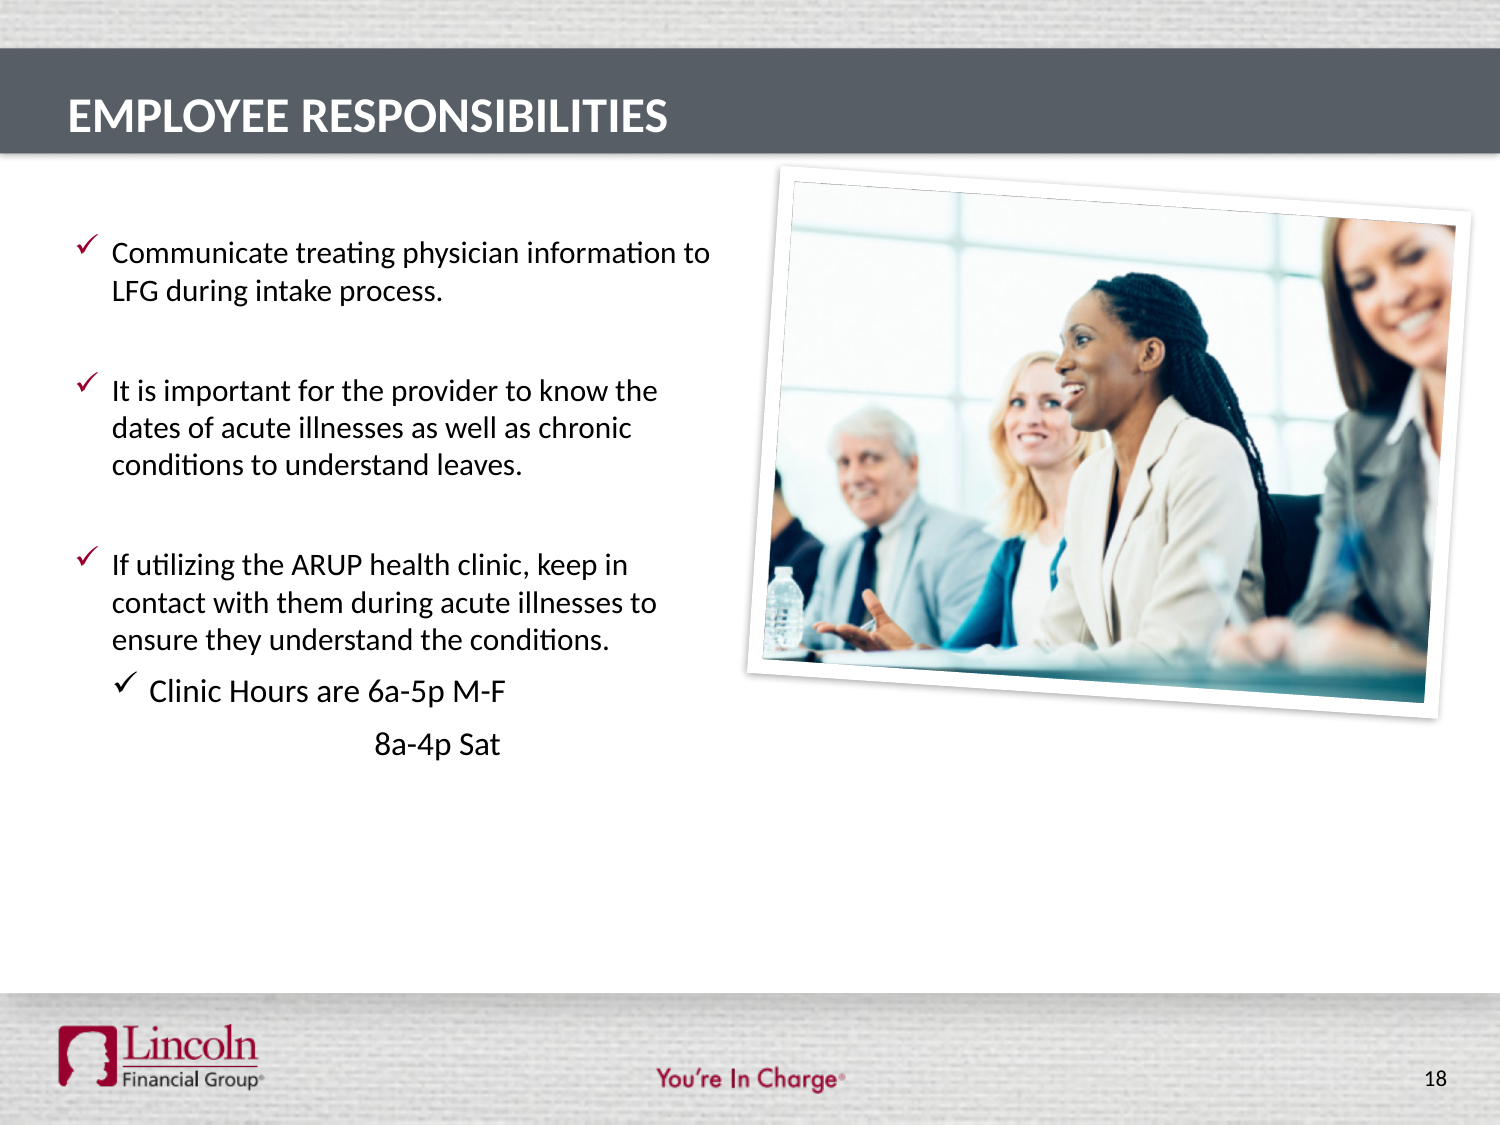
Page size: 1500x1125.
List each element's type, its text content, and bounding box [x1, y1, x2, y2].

picture [764, 183, 1455, 703]
list Communicate treating physician information to LFG during intake process. It is important for the provider to know the dates of acute illnesses as well as chronic conditions to understand leaves. If utilizing the ARUP health clinic, keep in contact with them during acute illnesses to ensure they understand the conditions. Clinic Hours are 6a-5p M-F 8a-4p Sat [59, 174, 738, 963]
picture [0, 0, 1500, 48]
title Employee Responsibilities [52, 75, 1448, 150]
picture [0, 994, 1500, 1125]
slide_number 18 [1372, 1060, 1448, 1091]
